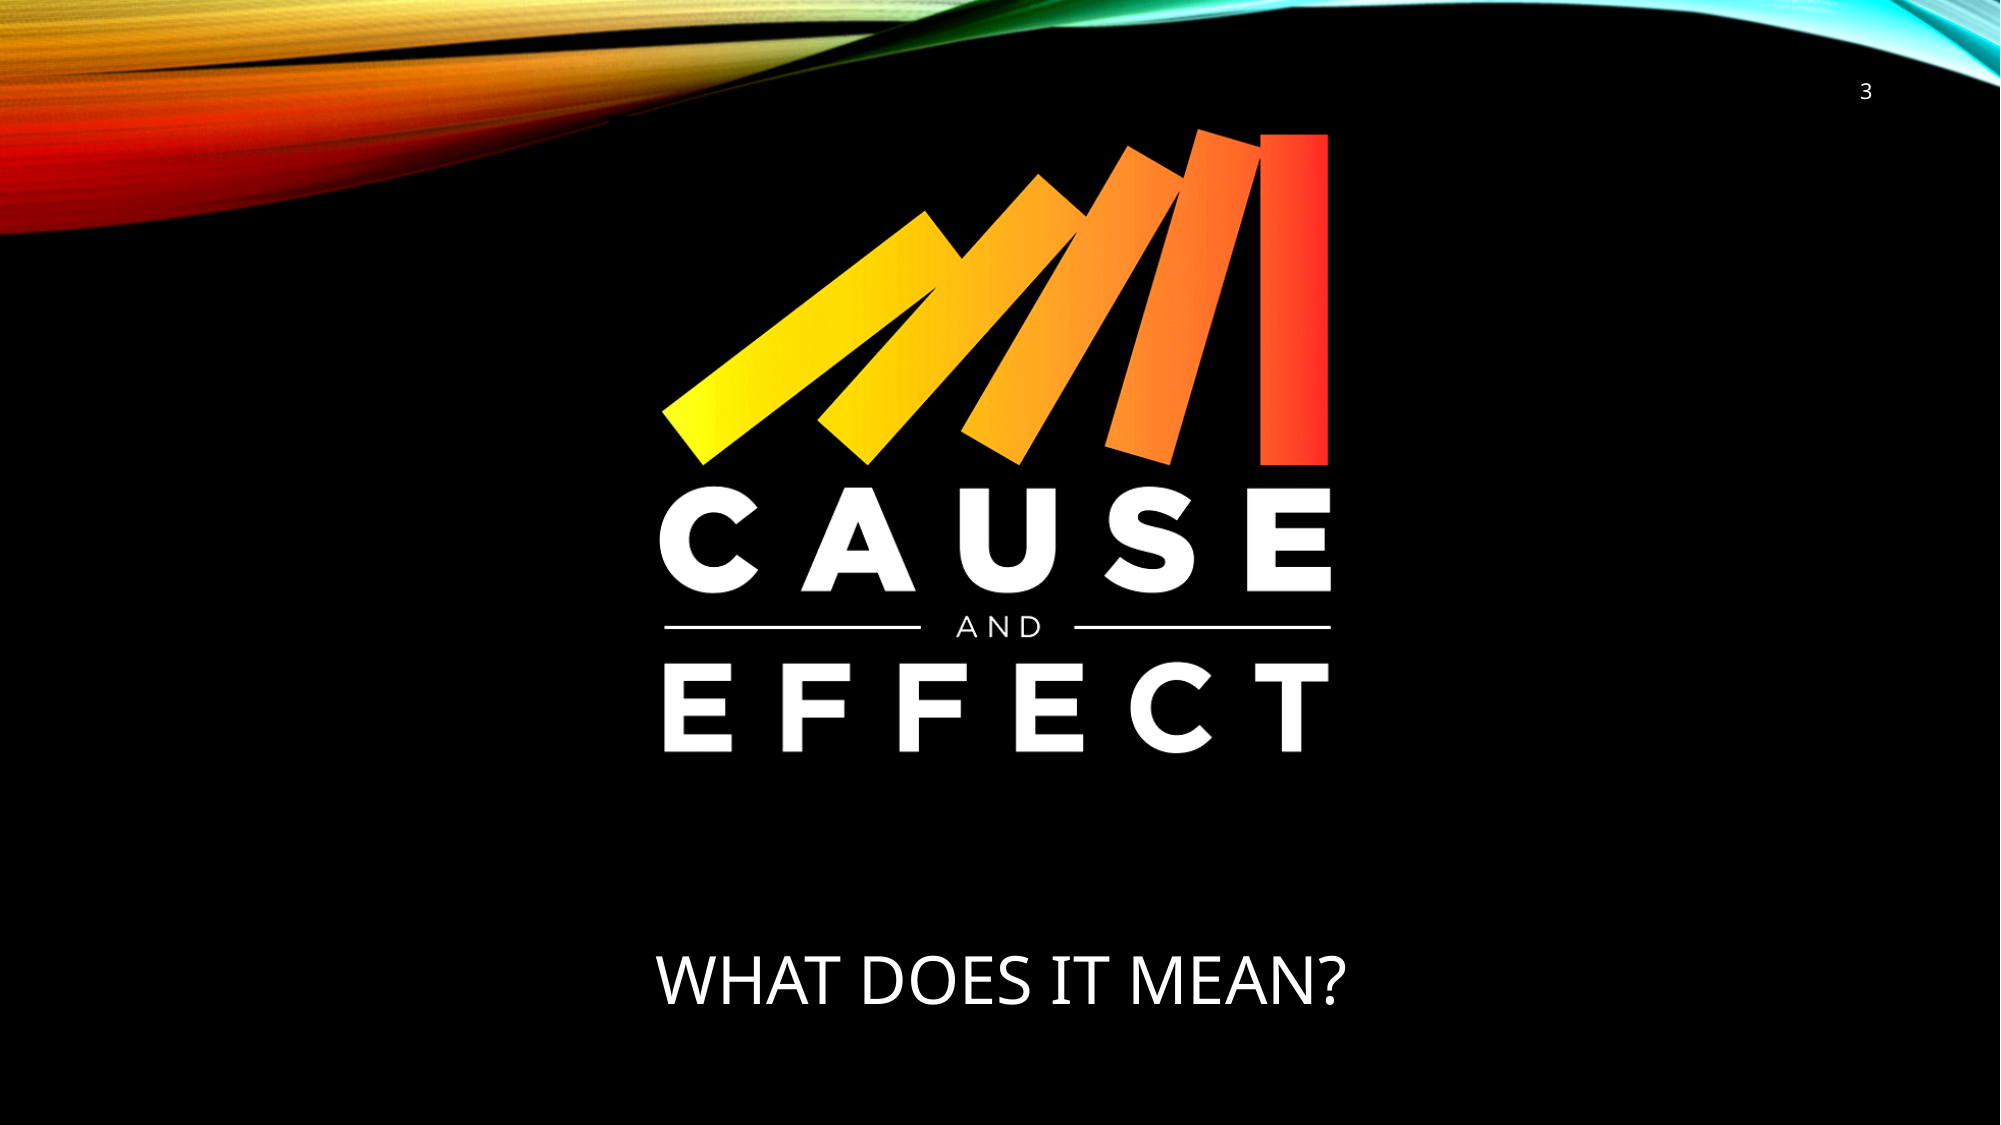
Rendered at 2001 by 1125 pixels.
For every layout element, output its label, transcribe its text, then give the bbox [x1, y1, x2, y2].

title what does it mean? [295, 894, 1708, 1072]
picture [0, 0, 2000, 780]
slide_number 3 [1437, 62, 1888, 123]
